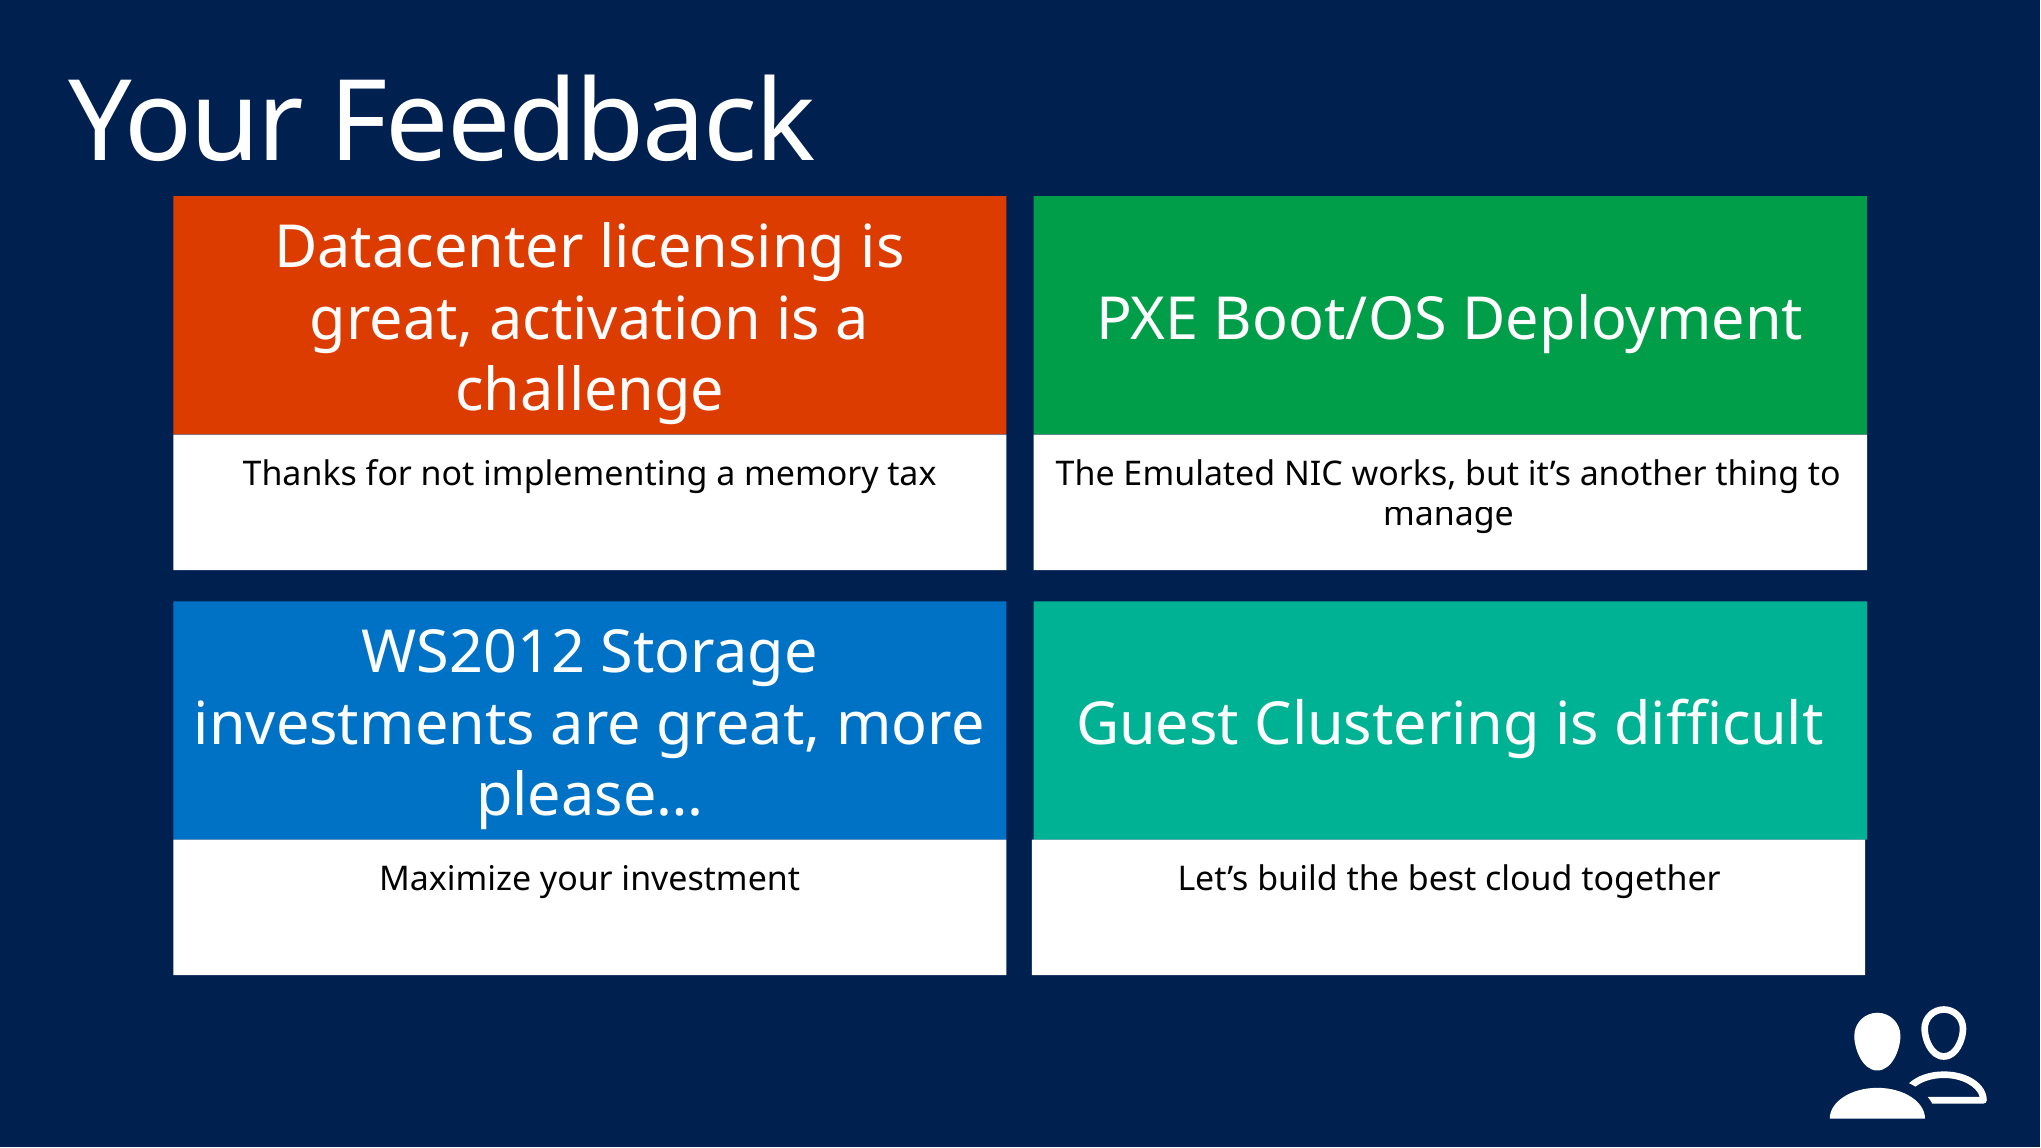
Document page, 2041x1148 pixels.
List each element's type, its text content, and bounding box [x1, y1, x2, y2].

text_box [1921, 1006, 1967, 1060]
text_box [1031, 434, 1868, 571]
text_box PXE Boot/OS Deployment [1033, 195, 1868, 434]
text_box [1031, 839, 1868, 976]
text_box [1909, 1071, 1987, 1104]
text_box Datacenter licensing is great, activation is a challenge [173, 195, 1007, 434]
text_box [1829, 1087, 1926, 1119]
text_box [1854, 1012, 1901, 1071]
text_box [173, 434, 1007, 571]
text_box [2, 975, 2038, 1147]
title Your Feedback [45, 48, 1996, 199]
text_box Guest Clustering is difficult [1033, 601, 1868, 839]
text_box WS2012 Storage investments are great, more please… [173, 601, 1007, 839]
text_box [173, 839, 1007, 976]
